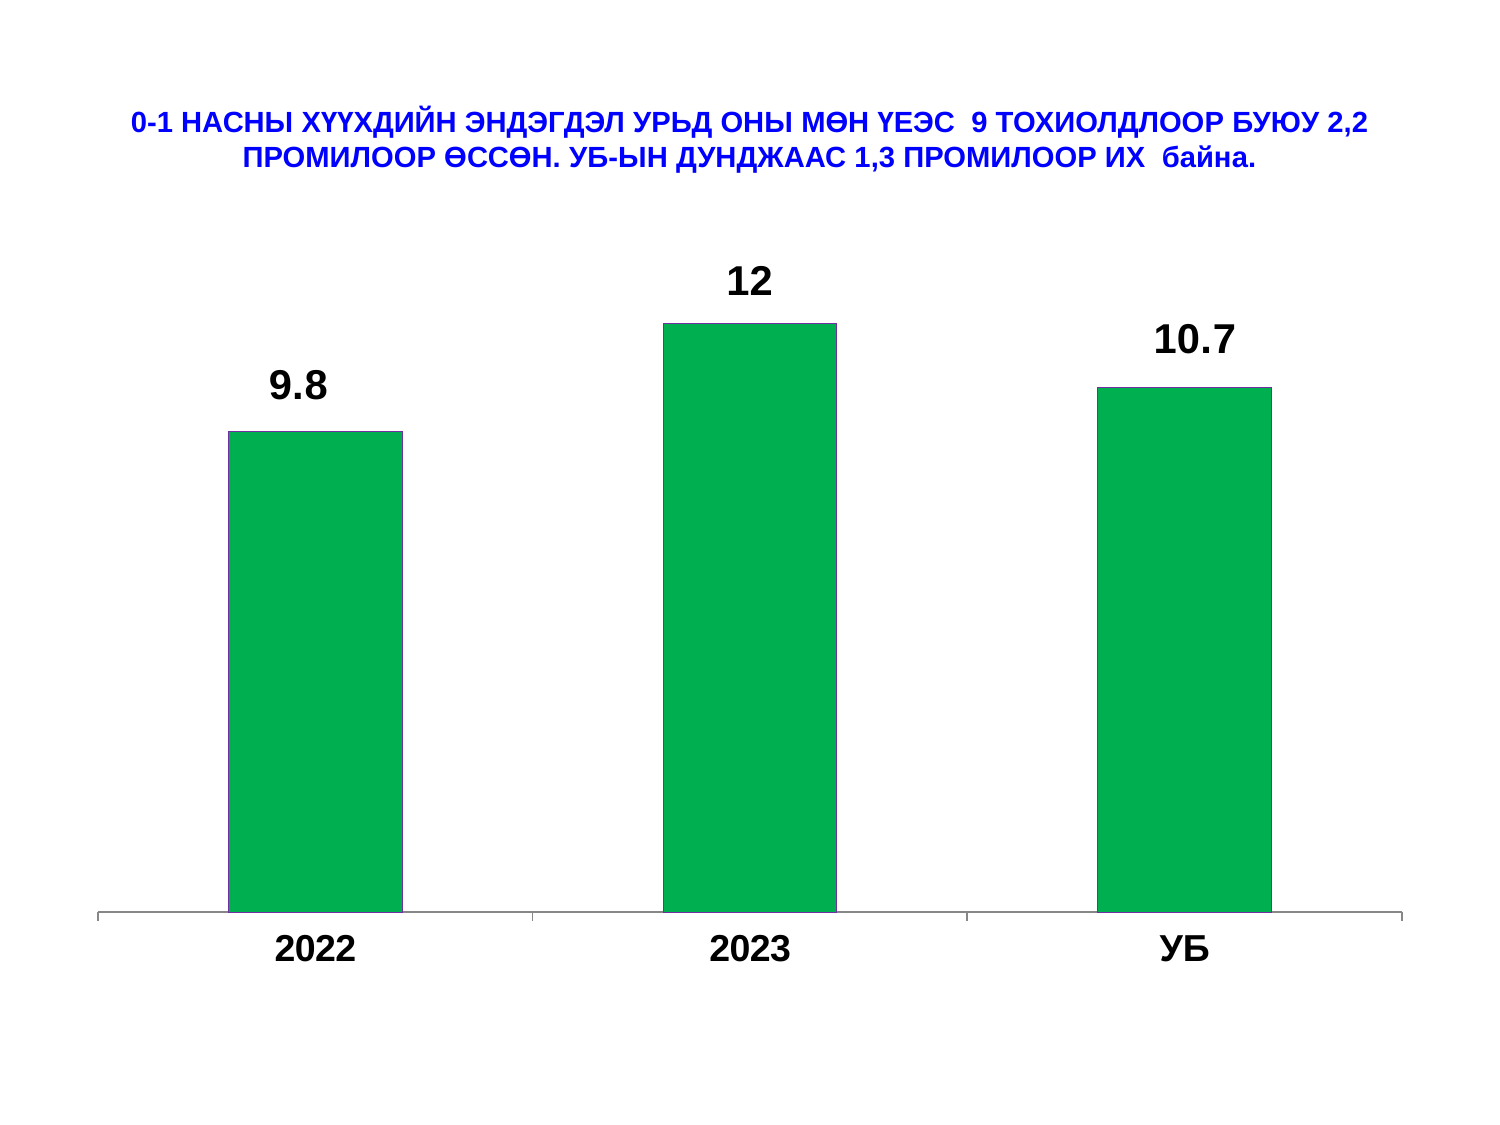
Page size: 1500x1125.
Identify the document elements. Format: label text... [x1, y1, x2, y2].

chart [74, 212, 1426, 1006]
title 0-1 НАСНЫ ХҮҮХДИЙН ЭНДЭГДЭЛ УРЬД ОНЫ МӨН ҮЕЭС 9 ТОХИОЛДЛООР БУЮУ 2,2 ПРОМИЛООР ӨССӨН. УБ-ЫН ДУНДЖААС 1,3 ПРОМИЛООР ИХ байна. [75, 45, 1425, 211]
